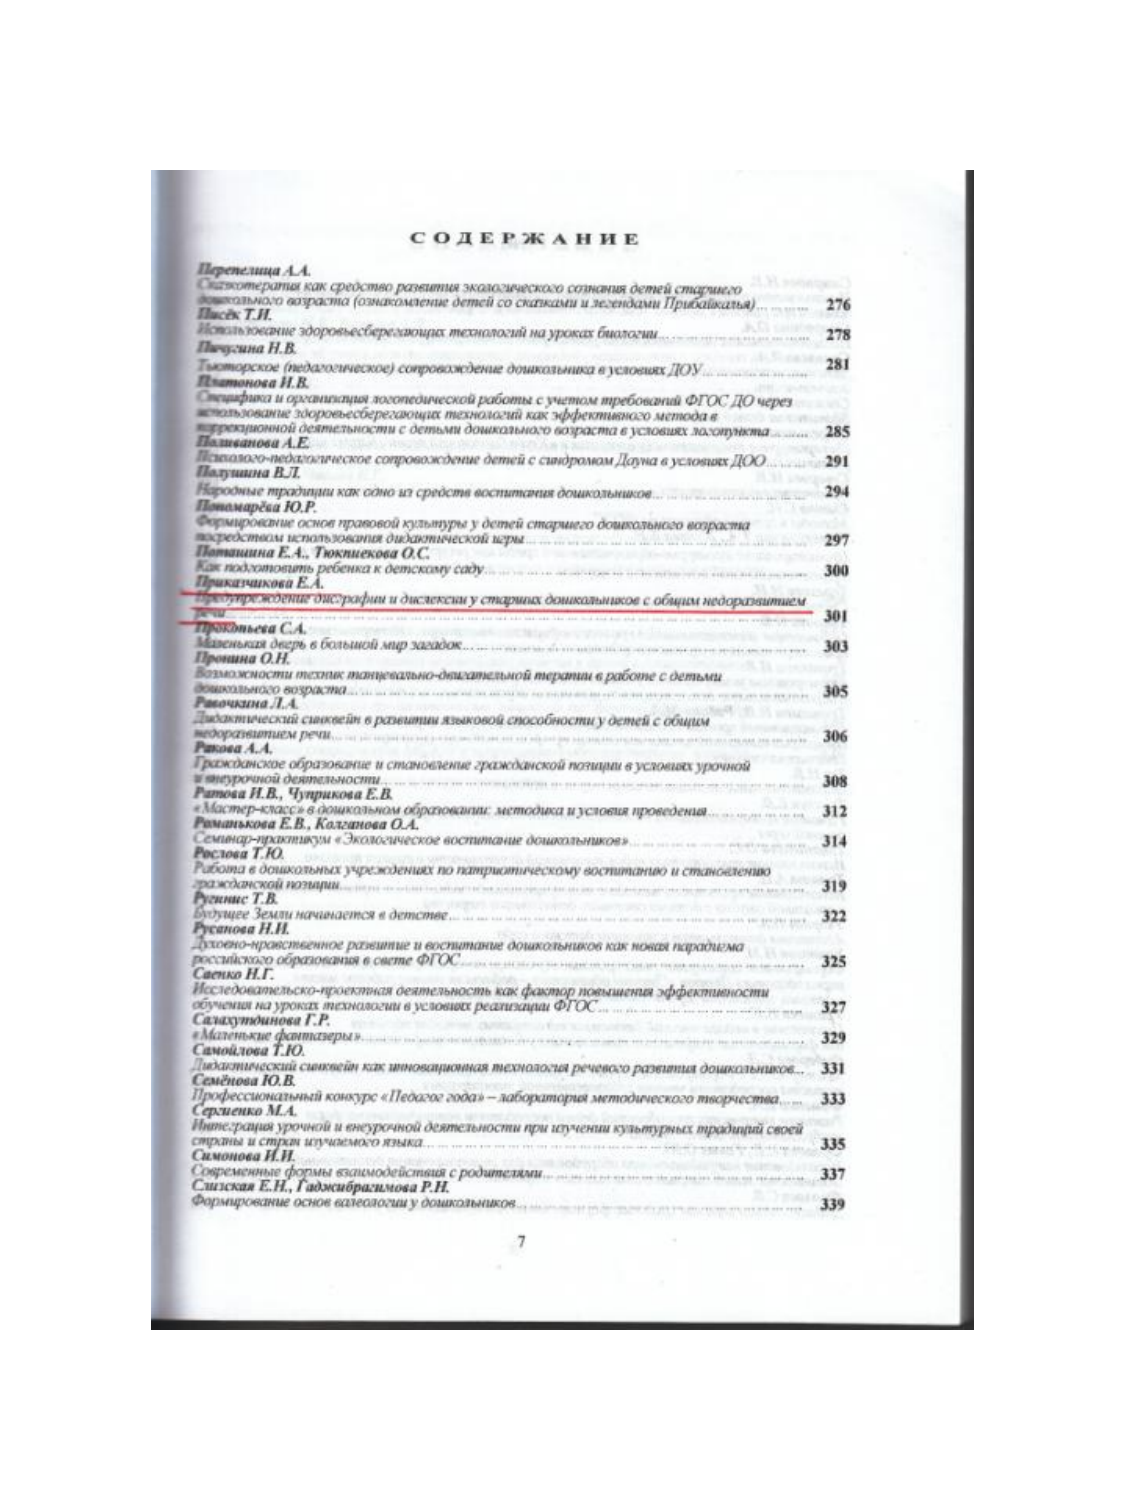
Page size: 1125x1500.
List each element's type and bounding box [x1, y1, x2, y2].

picture [151, 169, 974, 1331]
